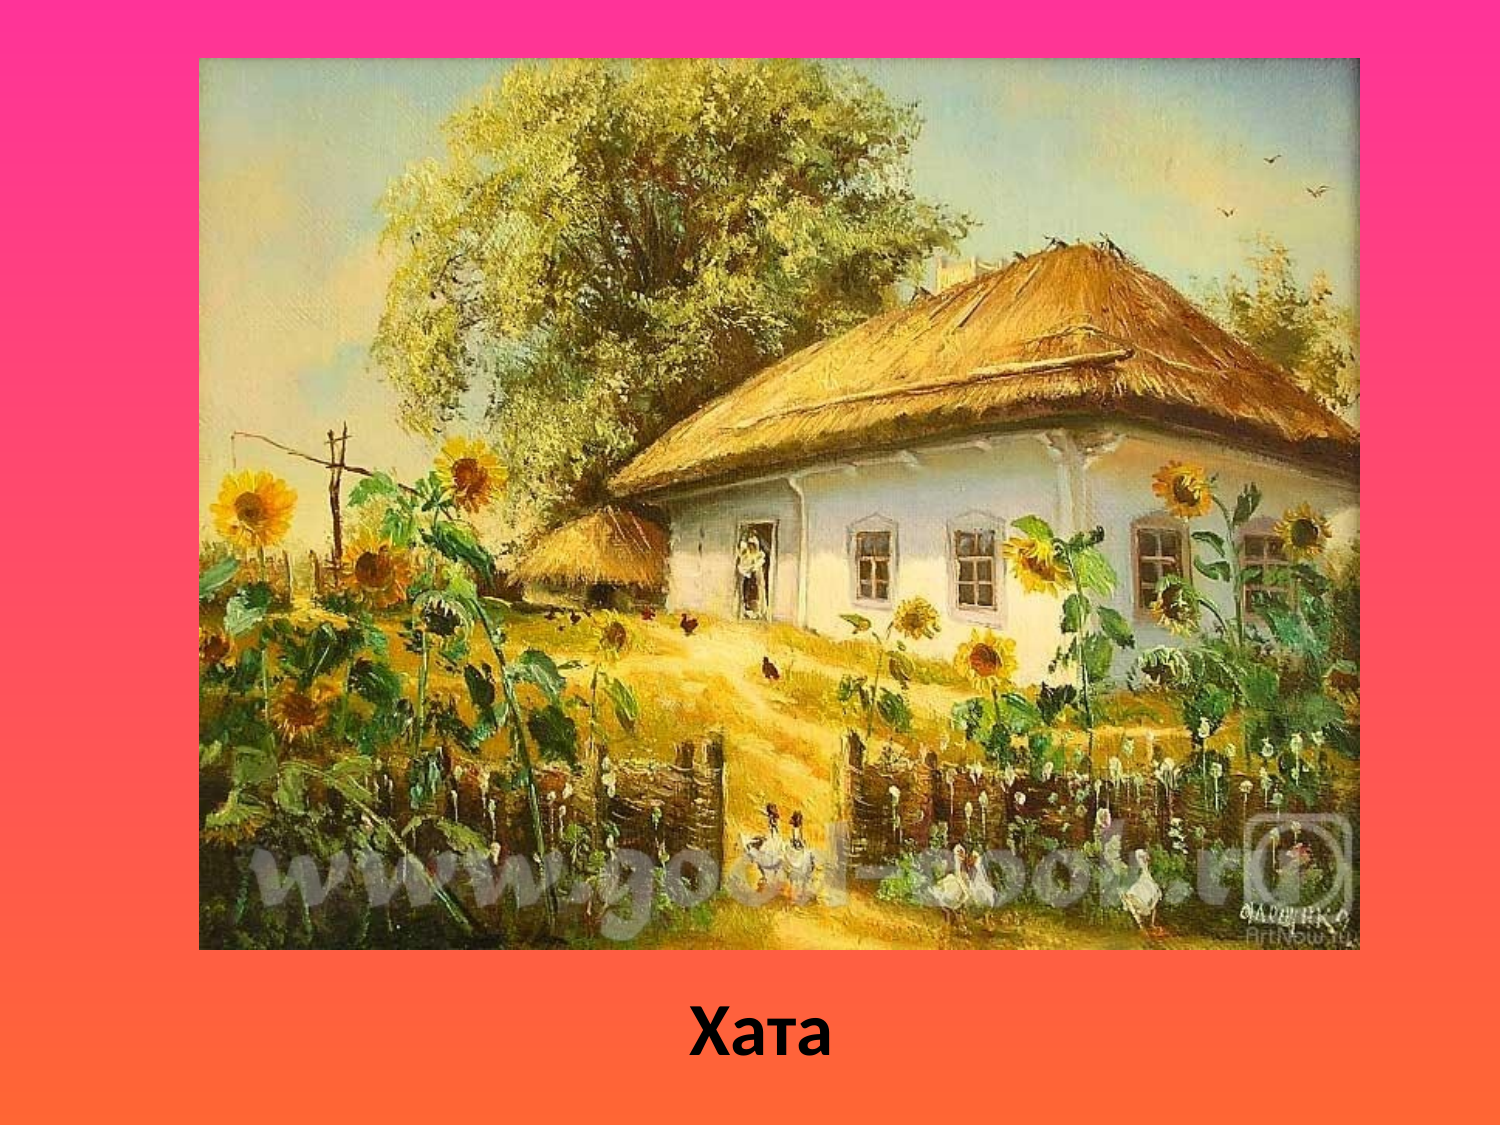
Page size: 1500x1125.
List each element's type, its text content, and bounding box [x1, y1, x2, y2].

text_box Хата [585, 972, 938, 1078]
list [198, 58, 1360, 950]
